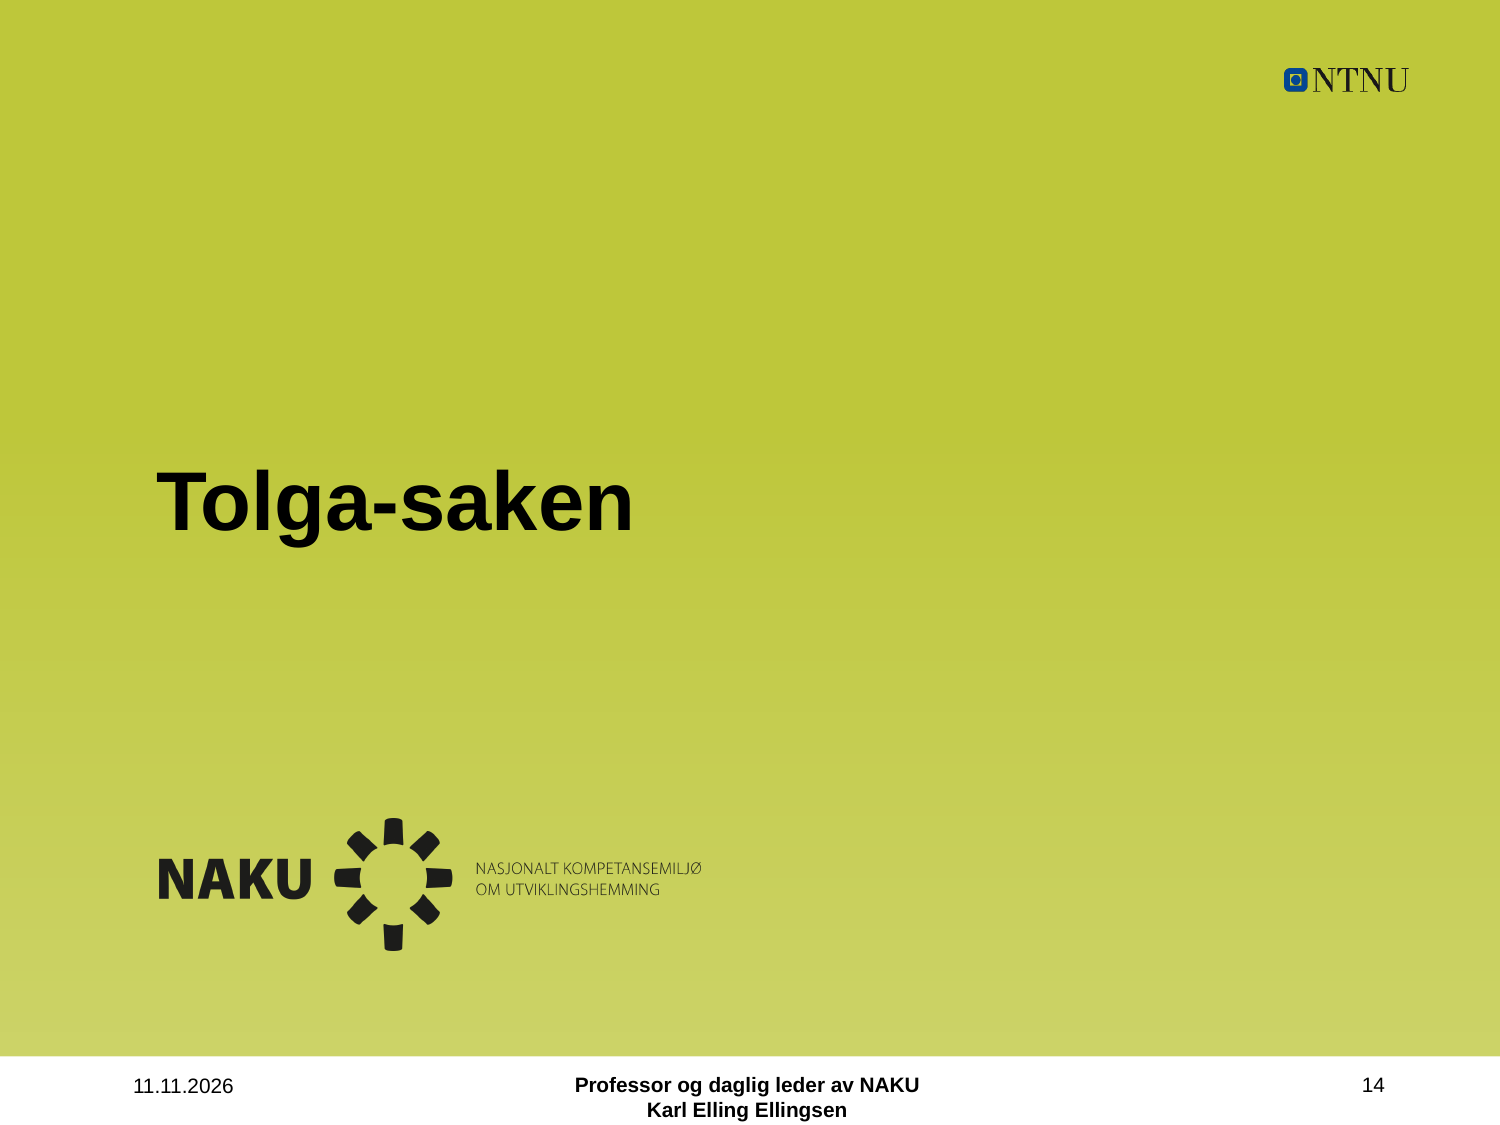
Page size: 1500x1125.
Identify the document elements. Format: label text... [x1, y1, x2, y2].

footer Professor og daglig leder av NAKU Karl Elling Ellingsen [512, 1063, 988, 1104]
picture [1284, 68, 1409, 92]
title Tolga-saken [141, 361, 834, 634]
picture [159, 818, 711, 951]
slide_number 14 [1293, 1063, 1401, 1100]
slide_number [117, 1064, 386, 1118]
